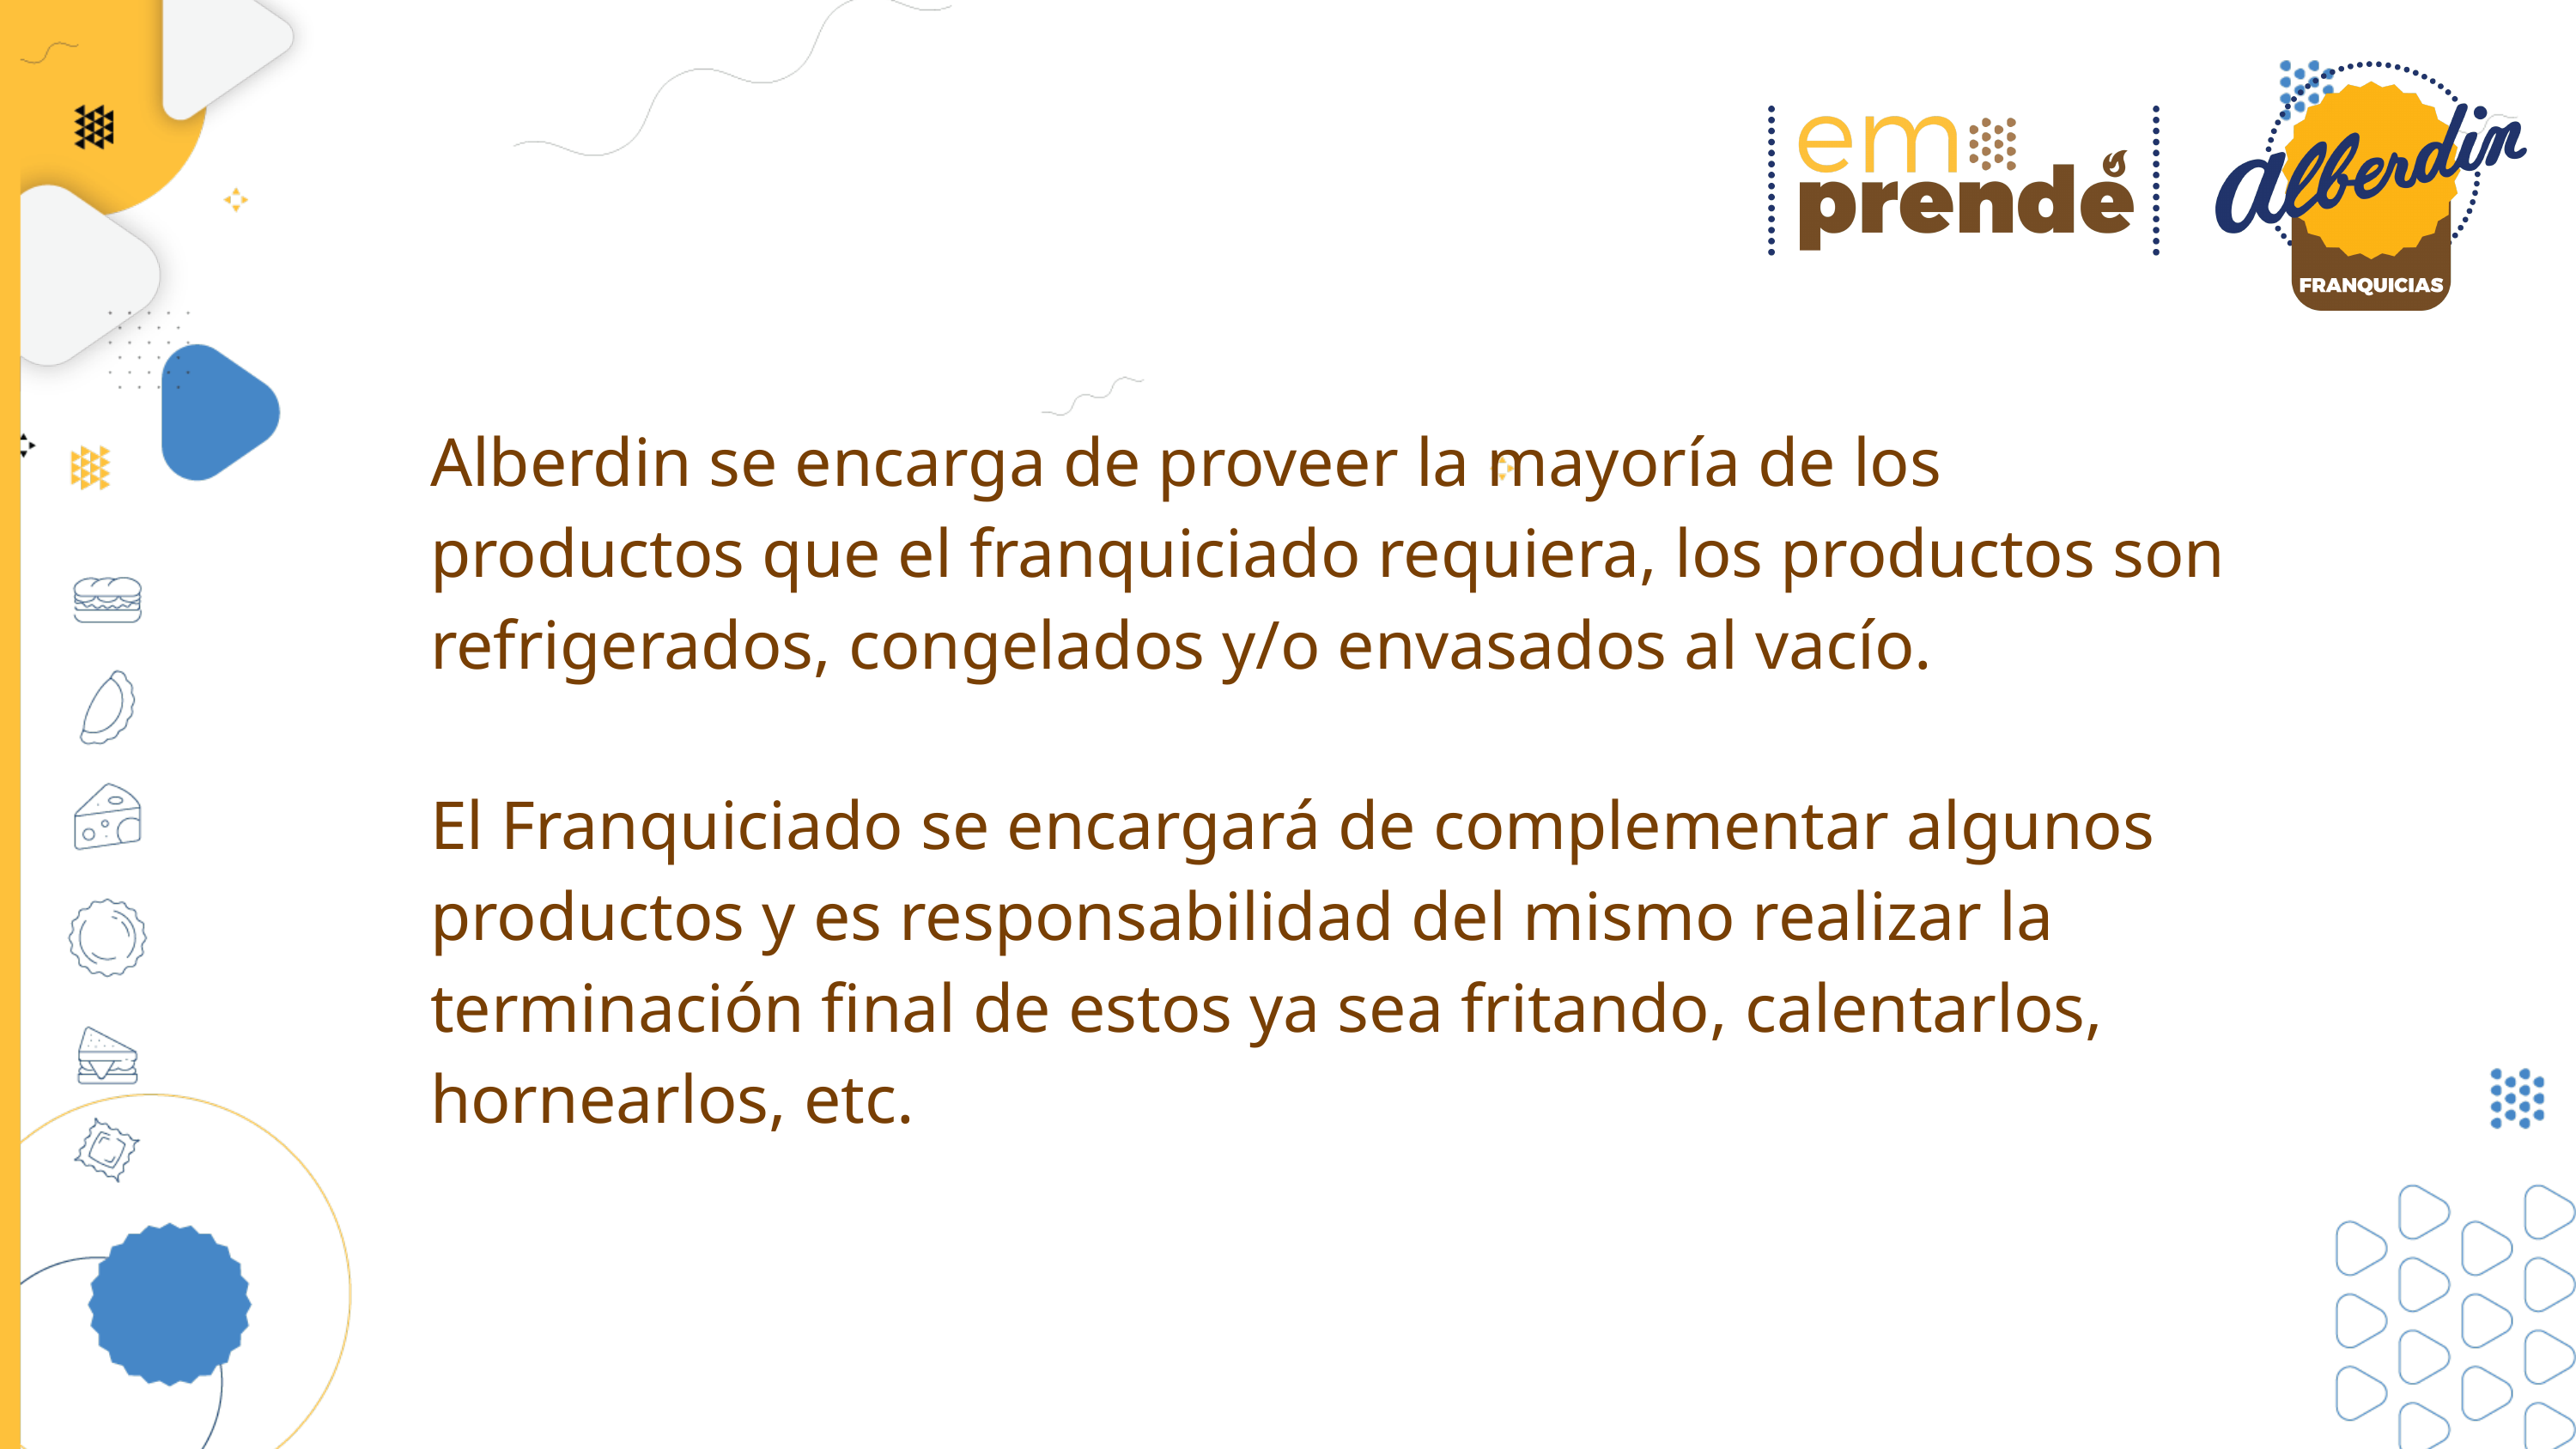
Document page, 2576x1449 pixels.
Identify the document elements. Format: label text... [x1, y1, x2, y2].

text_box Alberdin se encarga de proveer la mayoría de los productos que el franquiciado requiera, los productos son refrigerados, congelados y/o envasados al vacío. El Franquiciado se encargará de complementar algunos productos y es responsabilidad del mismo realizar la terminación final de estos ya sea fritando, calentarlos, hornearlos, etc. [353, 395, 2271, 1149]
picture [0, 0, 2576, 1449]
